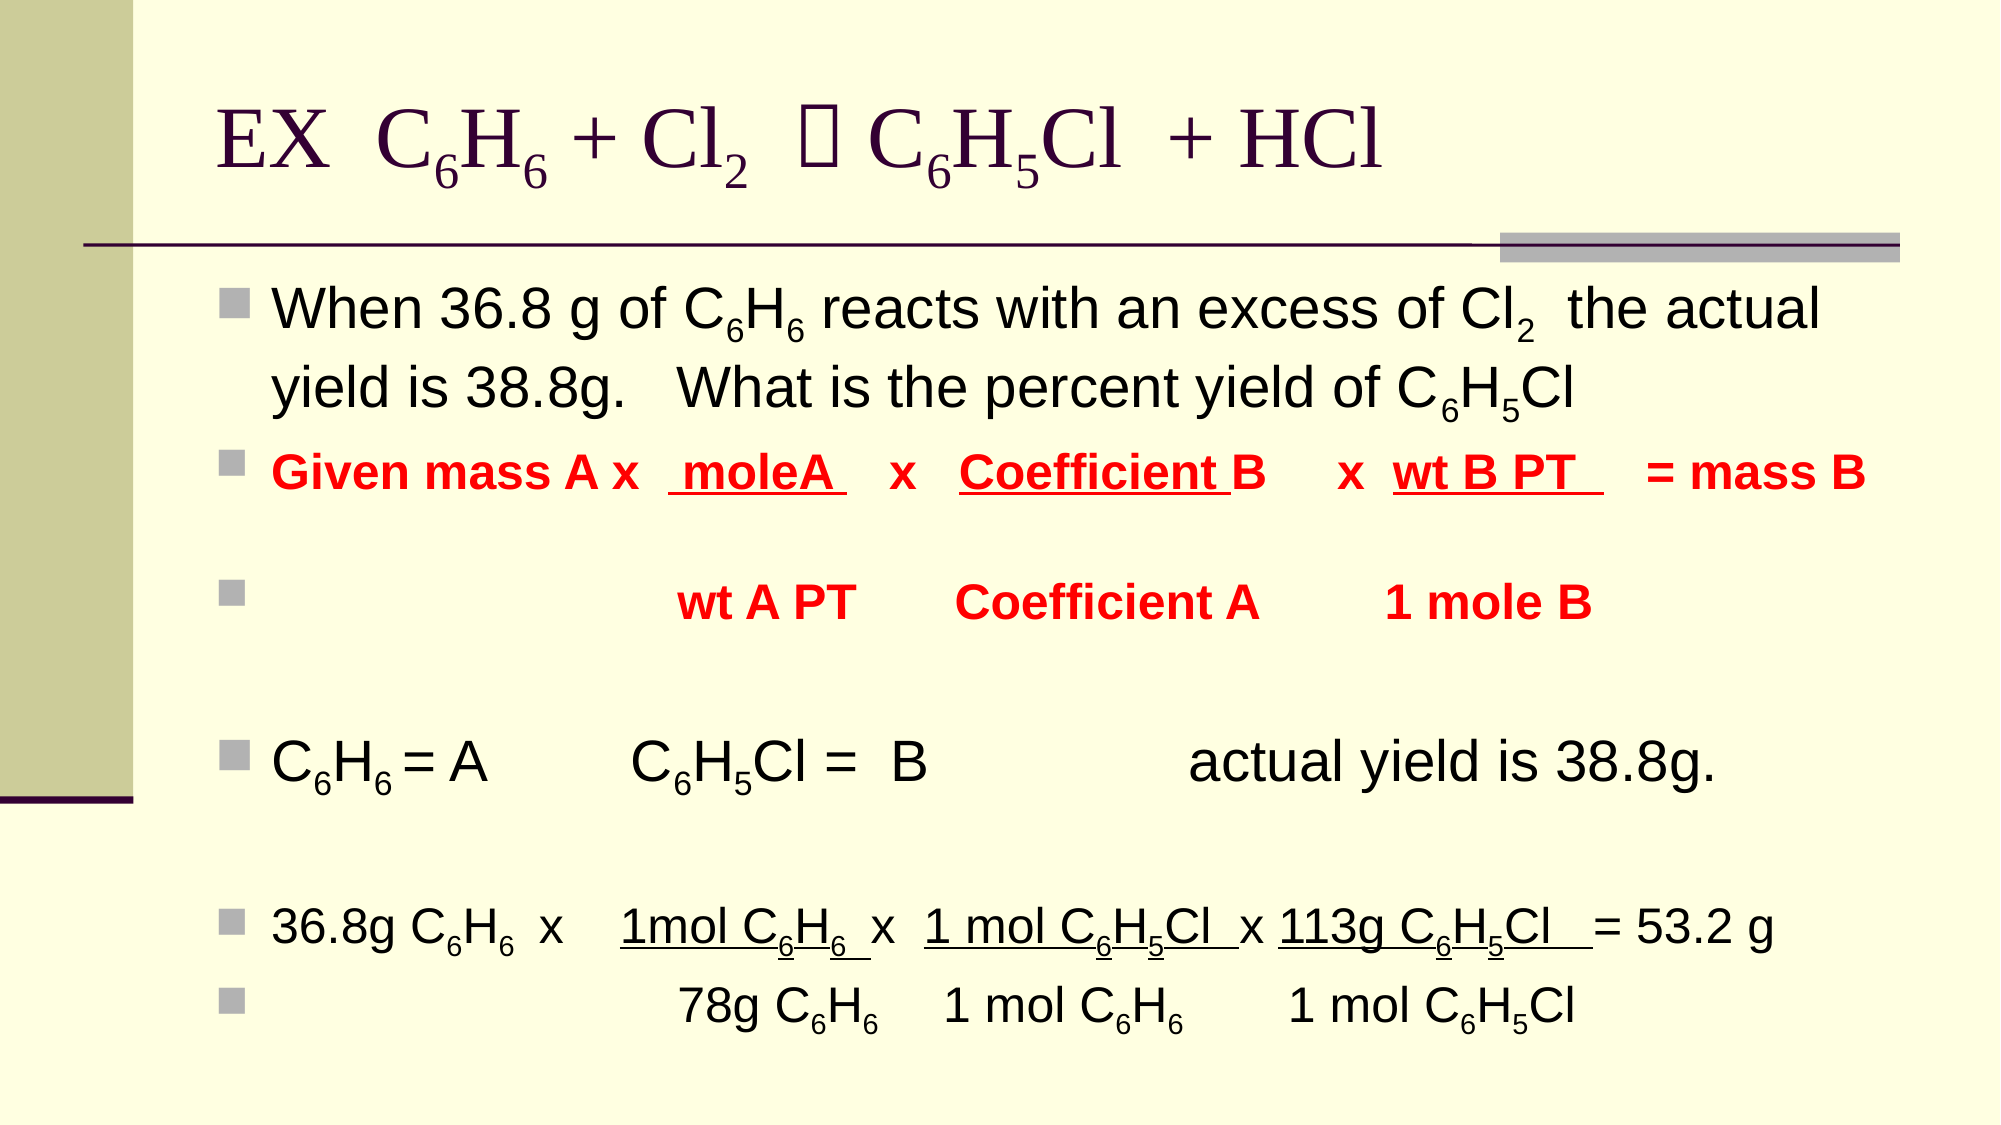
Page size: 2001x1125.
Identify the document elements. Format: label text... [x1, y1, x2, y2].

list When 36.8 g of C6H6 reacts with an excess of Cl2 the actual yield is 38.8g. What is the percent yield of C6H5Cl Given mass A x moleA x Coefficient B x wt B PT = mass B wt A PT Coefficient A 1 mole B C6H6 = A C6H5Cl = B actual yield is 38.8g. 36.8g C6H6 x 1mol C6H6 x 1 mol C6H5Cl x 113g C6H5Cl = 53.2 g 78g C6H6 1 mol C6H6 1 mol C6H5Cl [199, 262, 1901, 1006]
title EX C6H6 + Cl2  C6H5Cl + HCl [199, 45, 1901, 234]
